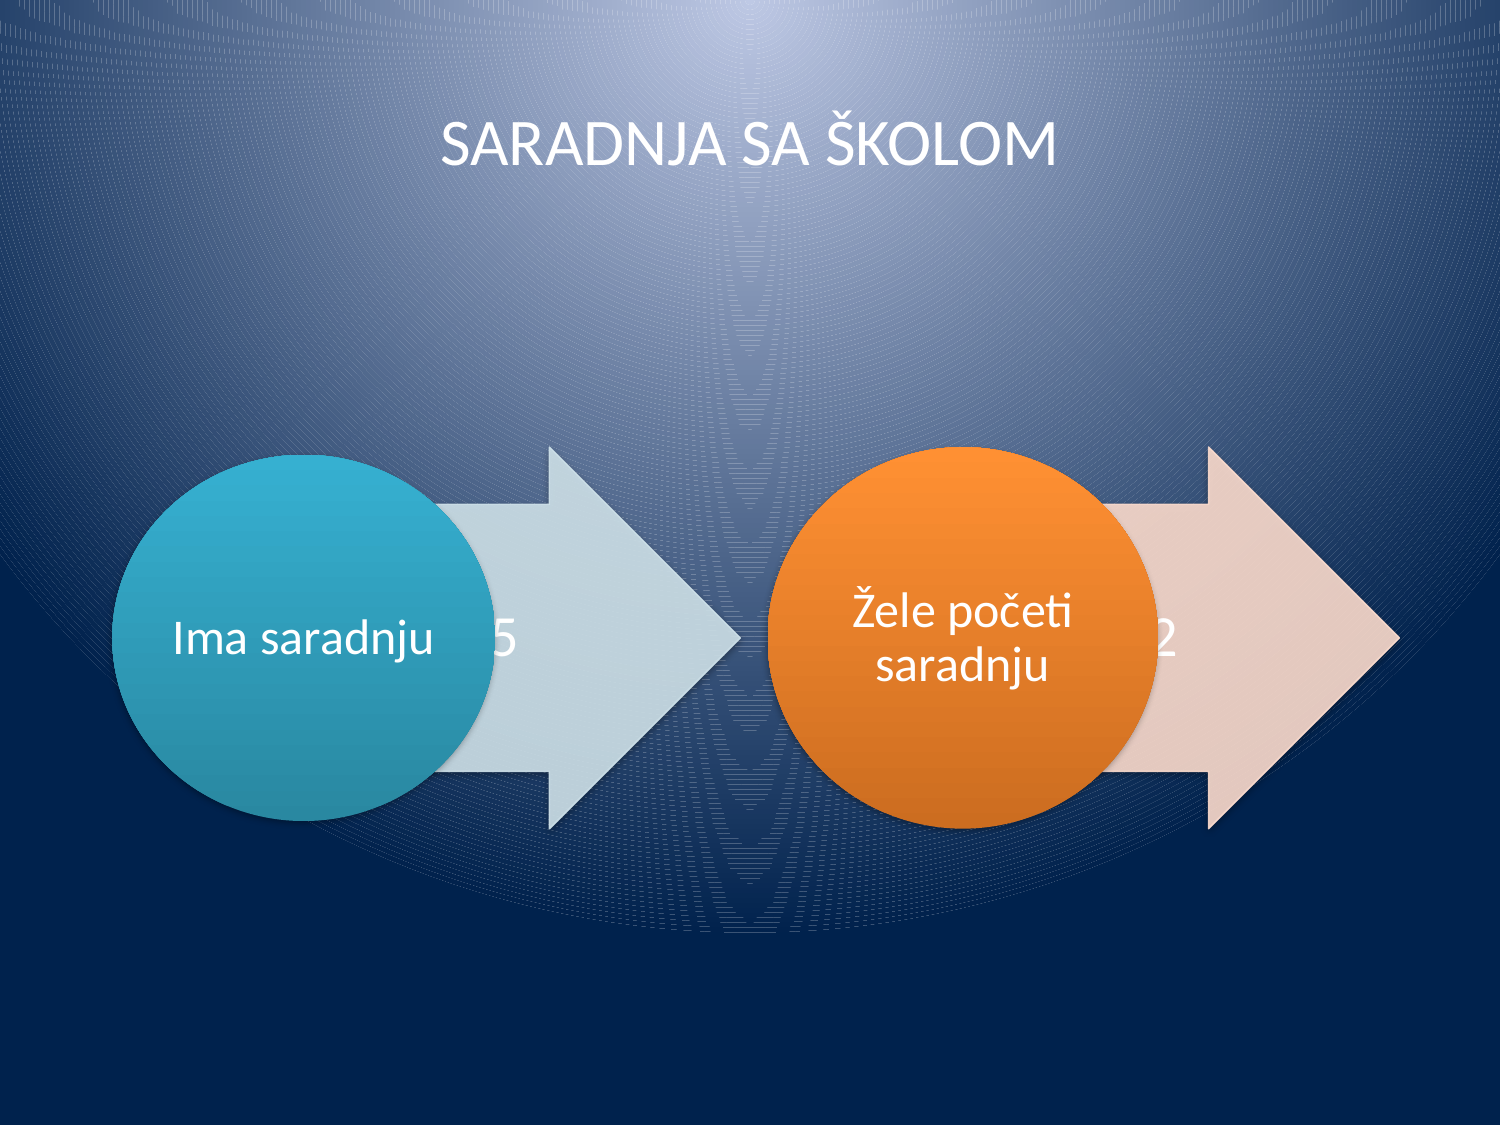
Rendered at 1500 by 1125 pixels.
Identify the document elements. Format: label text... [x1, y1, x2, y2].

title SARADNJA SA ŠKOLOM [75, 45, 1425, 233]
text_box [111, 228, 1400, 1048]
